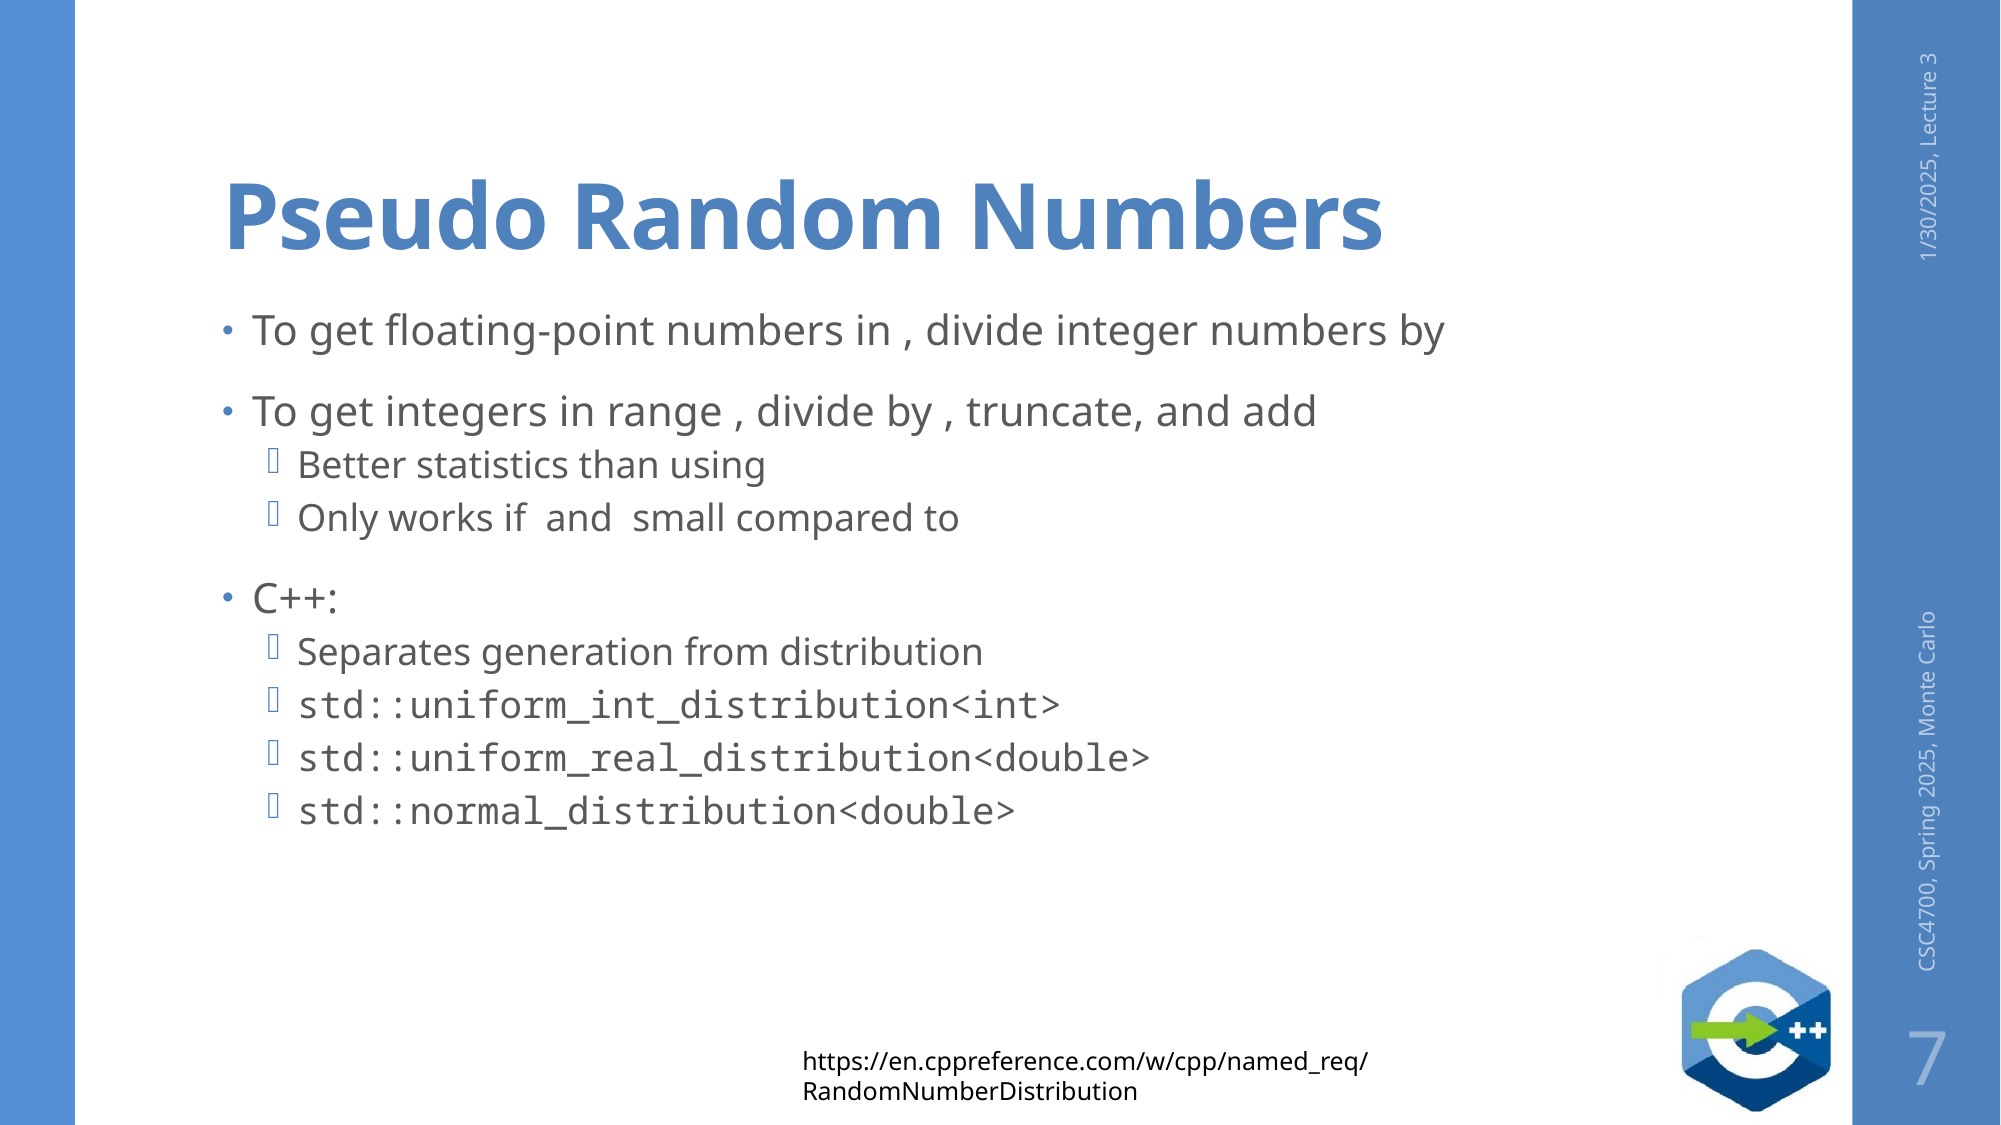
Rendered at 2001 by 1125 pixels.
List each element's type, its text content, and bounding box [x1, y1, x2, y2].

text_box https://en.cppreference.com/w/cpp/named_req/RandomNumberDistribution [787, 1038, 1701, 1114]
footer CSC4700, Spring 2025, Monte Carlo [1897, 400, 1958, 988]
title Pseudo Random Numbers [206, 48, 1797, 278]
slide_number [1897, 37, 1958, 351]
slide_number 7 [1852, 1012, 2000, 1110]
picture [1661, 936, 1851, 1125]
